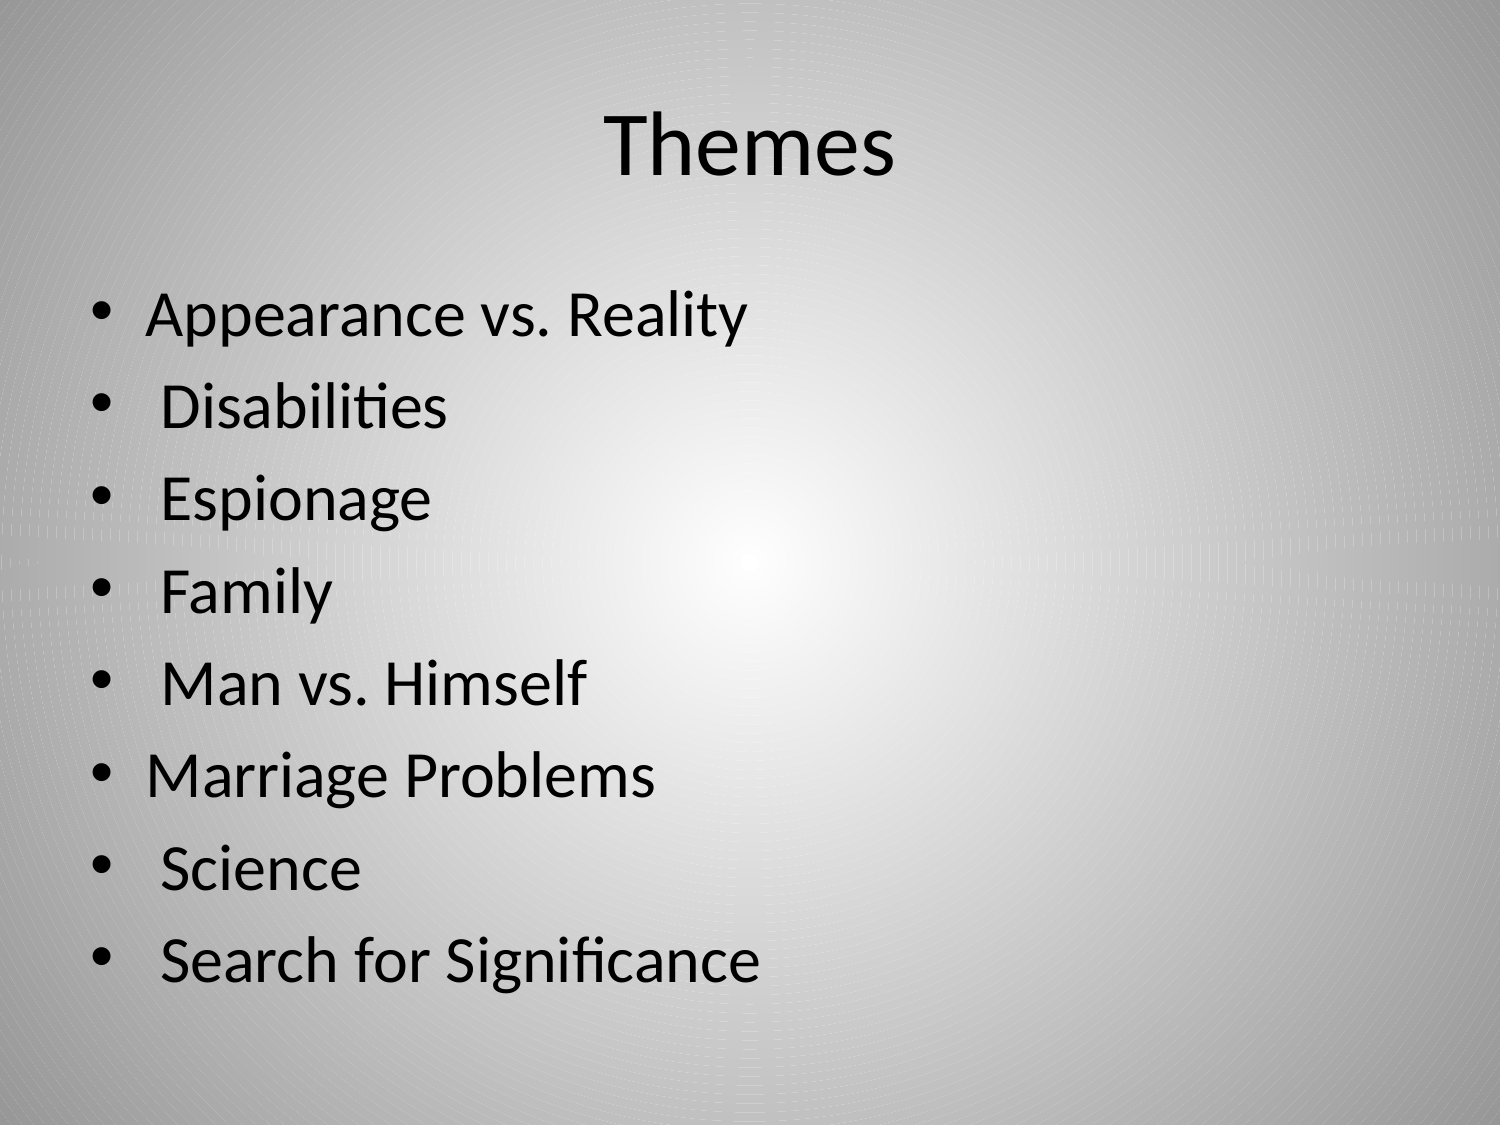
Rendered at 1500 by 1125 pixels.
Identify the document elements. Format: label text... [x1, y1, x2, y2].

list Appearance vs. Reality Disabilities Espionage Family Man vs. Himself Marriage Problems Science Search for Significance [75, 262, 1425, 1005]
title Themes [75, 45, 1425, 233]
